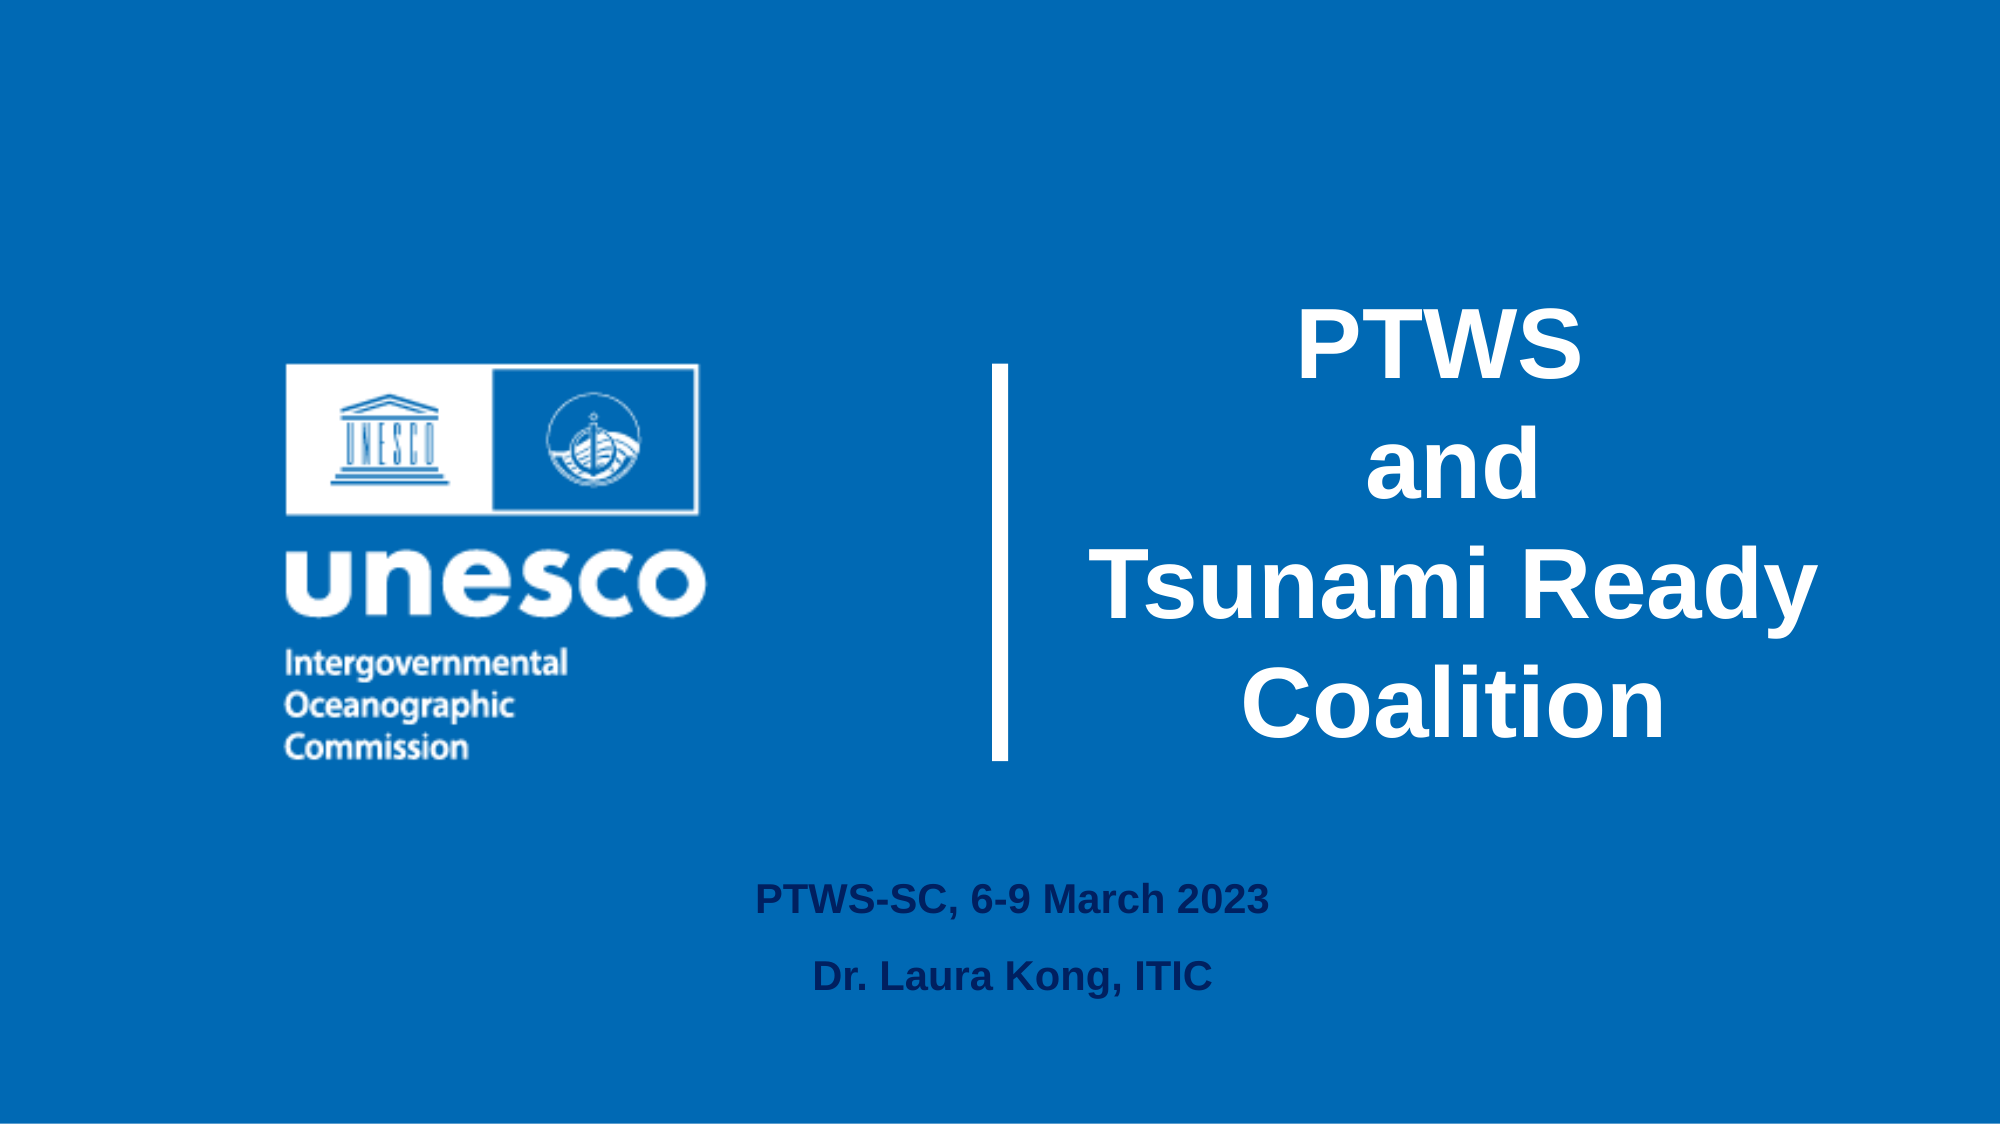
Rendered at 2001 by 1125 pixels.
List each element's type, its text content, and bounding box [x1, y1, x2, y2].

text_box PTWS-SC, 6-9 March 2023 Dr. Laura Kong, ITIC [740, 864, 1286, 1007]
text_box PTWS and Tsunami Ready Coalition [1016, 270, 1891, 766]
picture [254, 332, 734, 793]
